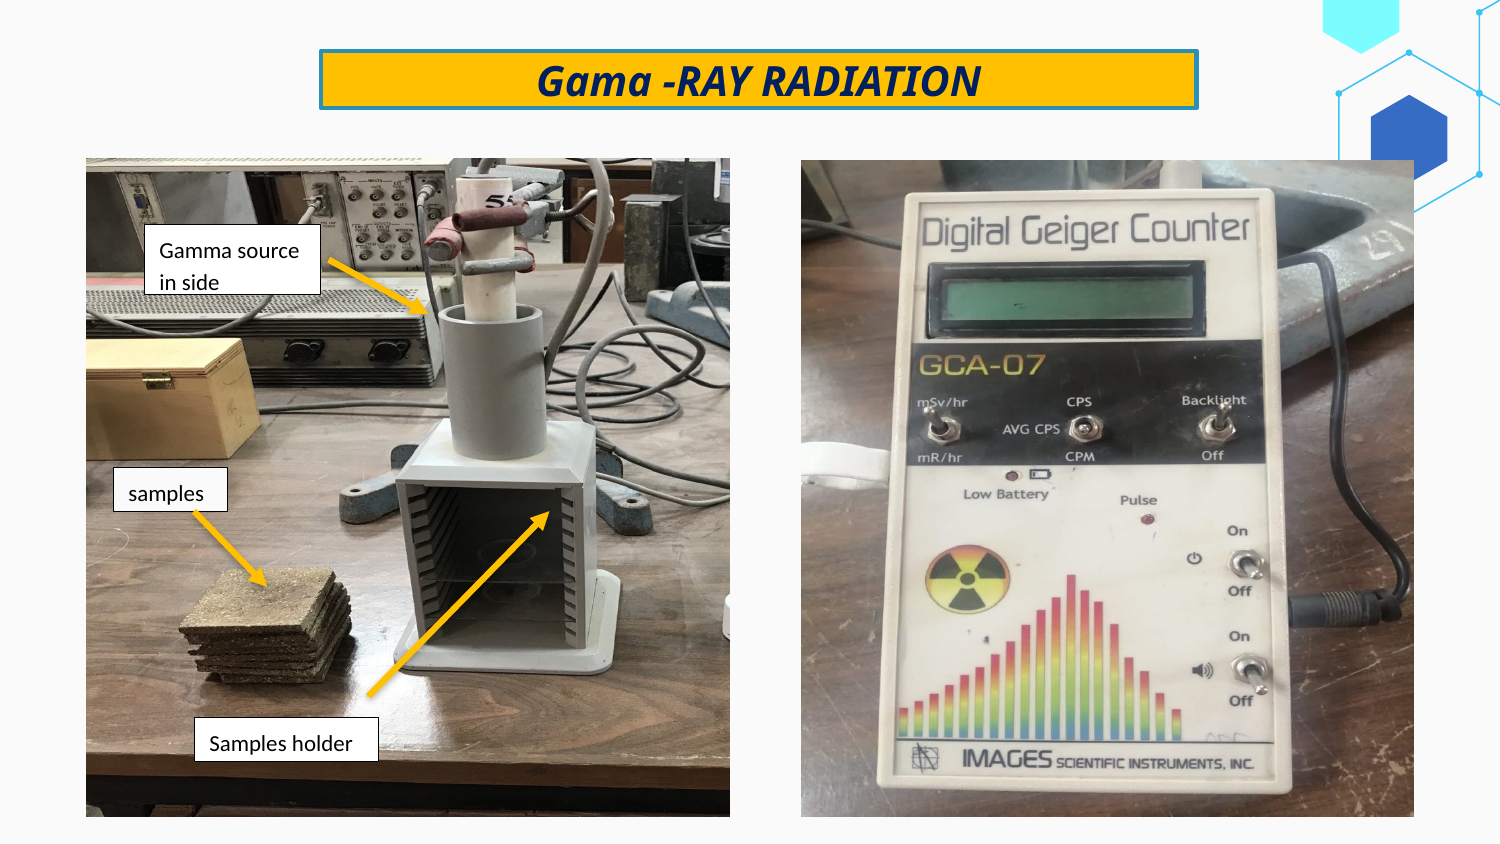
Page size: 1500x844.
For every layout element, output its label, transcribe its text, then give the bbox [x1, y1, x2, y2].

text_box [328, 259, 429, 315]
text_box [368, 510, 550, 697]
text_box Gama -RAY RADIATION [319, 49, 1199, 110]
picture [801, 160, 1414, 817]
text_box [193, 510, 268, 588]
picture [86, 158, 730, 817]
